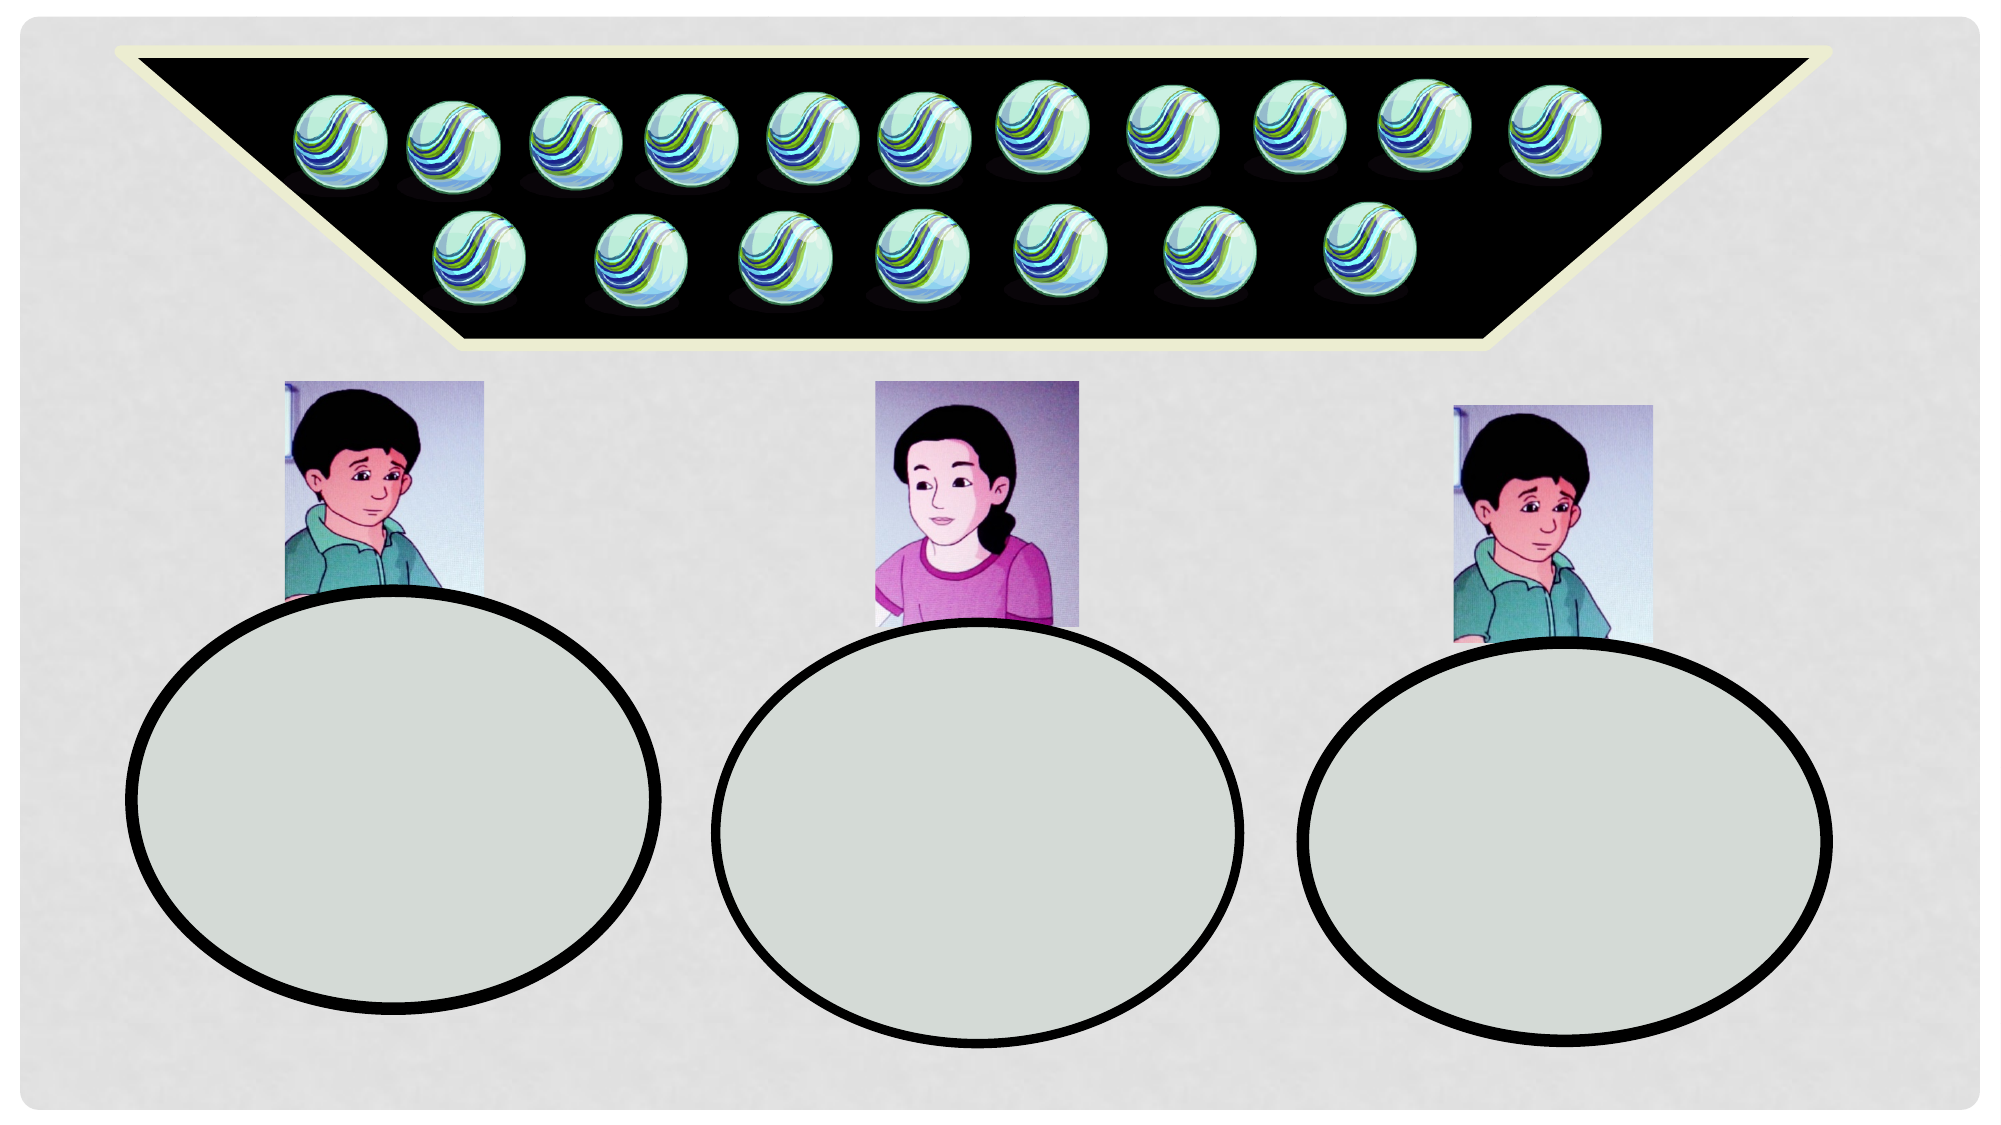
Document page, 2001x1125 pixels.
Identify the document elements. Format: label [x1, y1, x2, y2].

picture [1314, 195, 1424, 305]
picture [397, 93, 532, 314]
text_box [1300, 643, 1829, 1043]
picture [284, 88, 394, 198]
picture [986, 73, 1096, 183]
text_box [713, 627, 1242, 1046]
picture [284, 381, 485, 602]
picture [1004, 196, 1114, 306]
picture [875, 381, 1080, 627]
picture [635, 87, 745, 197]
picture [1498, 77, 1608, 187]
picture [756, 84, 867, 194]
picture [1153, 198, 1263, 308]
text_box [129, 601, 658, 1011]
picture [729, 204, 839, 314]
picture [868, 85, 978, 195]
picture [1368, 71, 1478, 181]
picture [520, 89, 630, 199]
picture [866, 202, 976, 312]
picture [1243, 73, 1353, 183]
picture [1117, 77, 1227, 187]
picture [1453, 404, 1654, 643]
text_box [118, 49, 1829, 347]
picture [585, 207, 695, 317]
